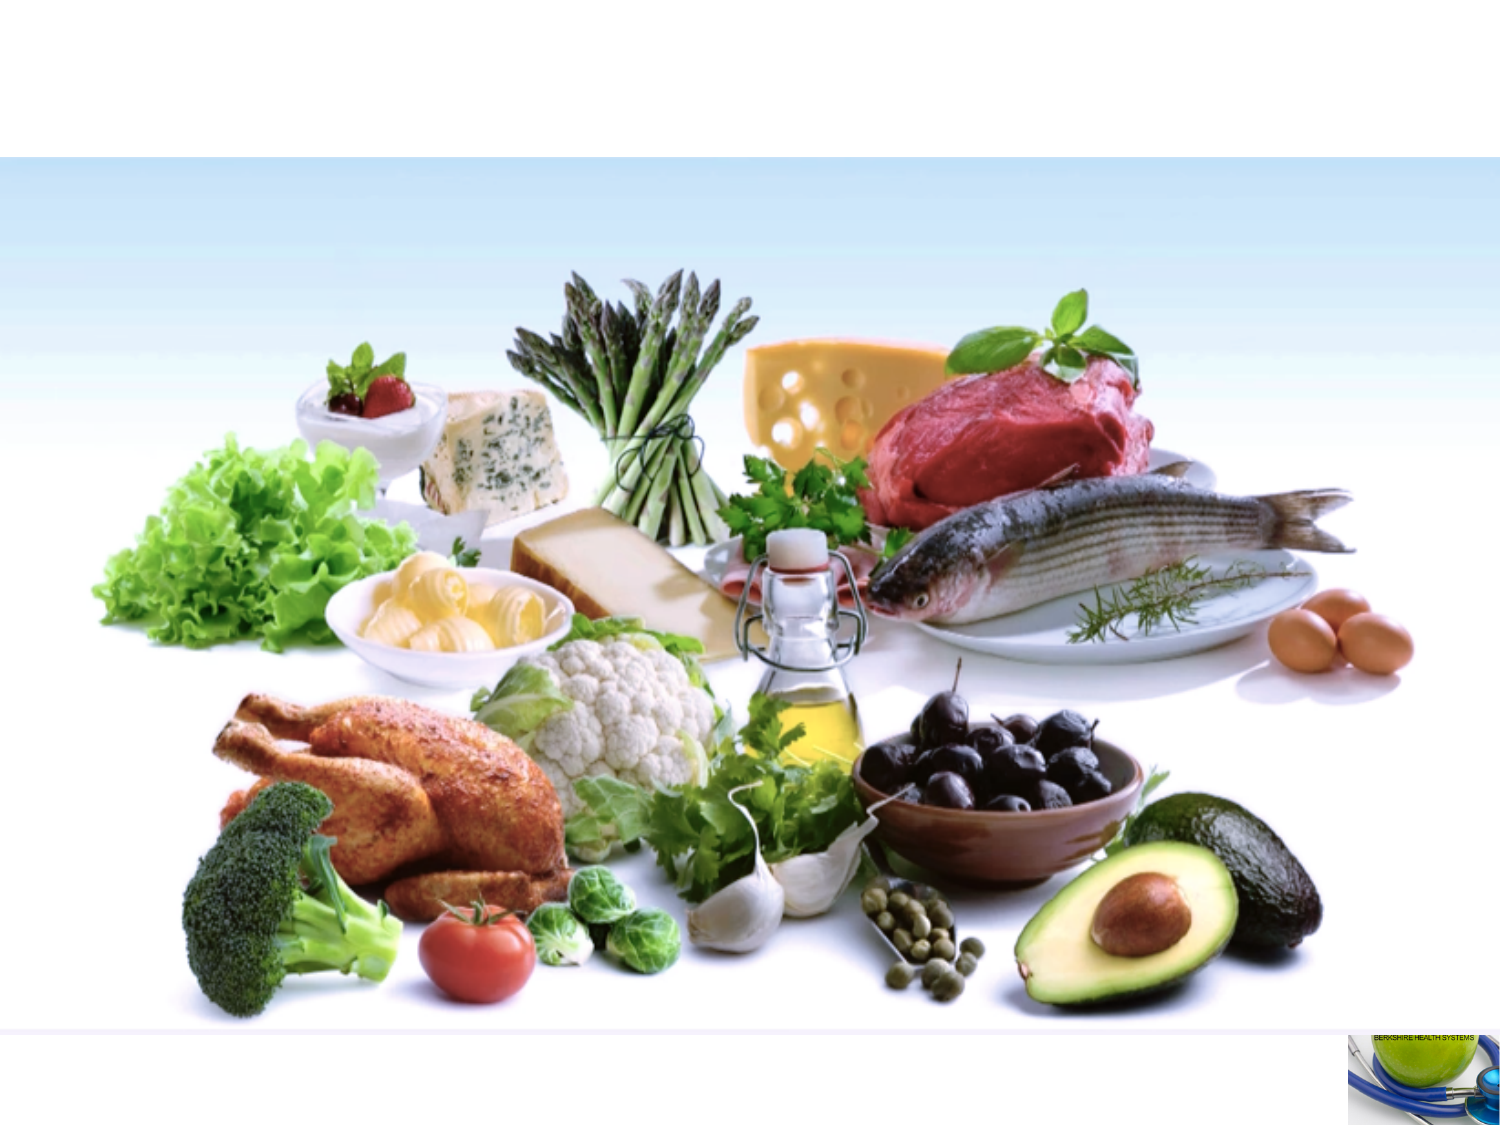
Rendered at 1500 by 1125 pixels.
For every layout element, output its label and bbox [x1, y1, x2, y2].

picture [0, 156, 1500, 1125]
